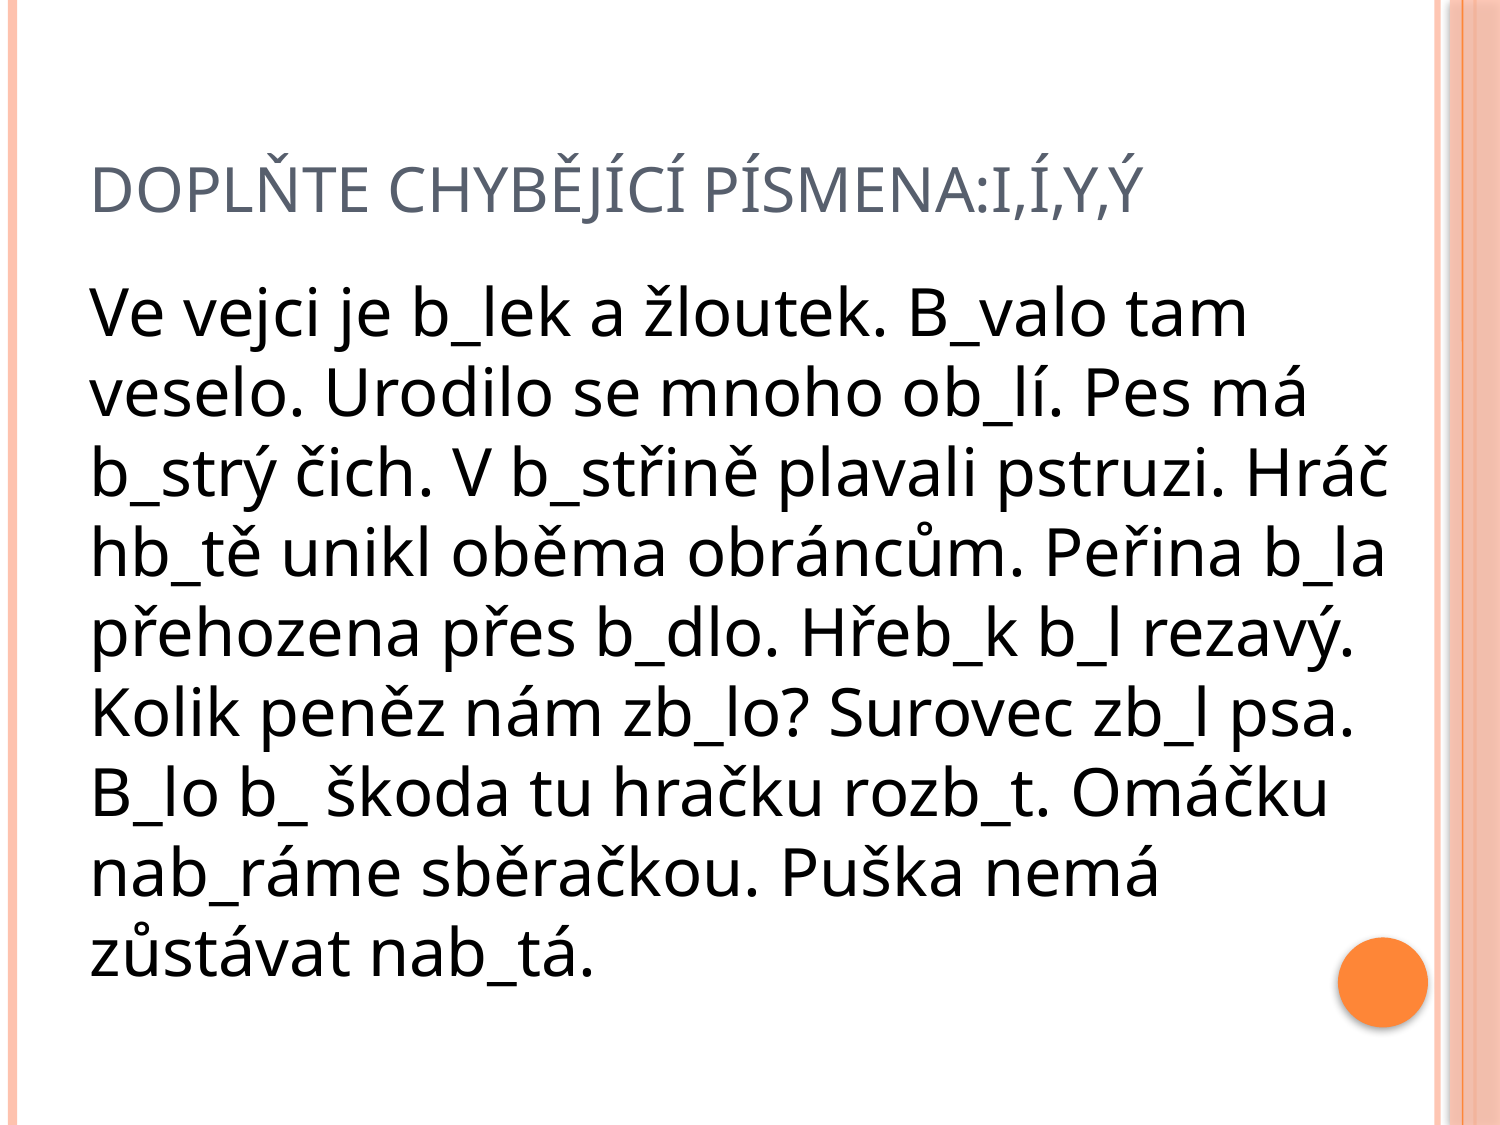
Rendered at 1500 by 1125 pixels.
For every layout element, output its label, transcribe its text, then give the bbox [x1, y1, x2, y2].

list Ve vejci je b_lek a žloutek. B_valo tam veselo. Urodilo se mnoho ob_lí. Pes má b_strý čich. V b_střině plavali pstruzi. Hráč hb_tě unikl oběma obráncům. Peřina b_la přehozena přes b_dlo. Hřeb_k b_l rezavý. Kolik peněz nám zb_lo? Surovec zb_l psa. B_lo b_ škoda tu hračku rozb_t. Omáčku nab_ráme sběračkou. Puška nemá zůstávat nab_tá. [75, 262, 1436, 1062]
title Doplňte chybějící písmena:i,í,y,ý [75, 45, 1300, 233]
